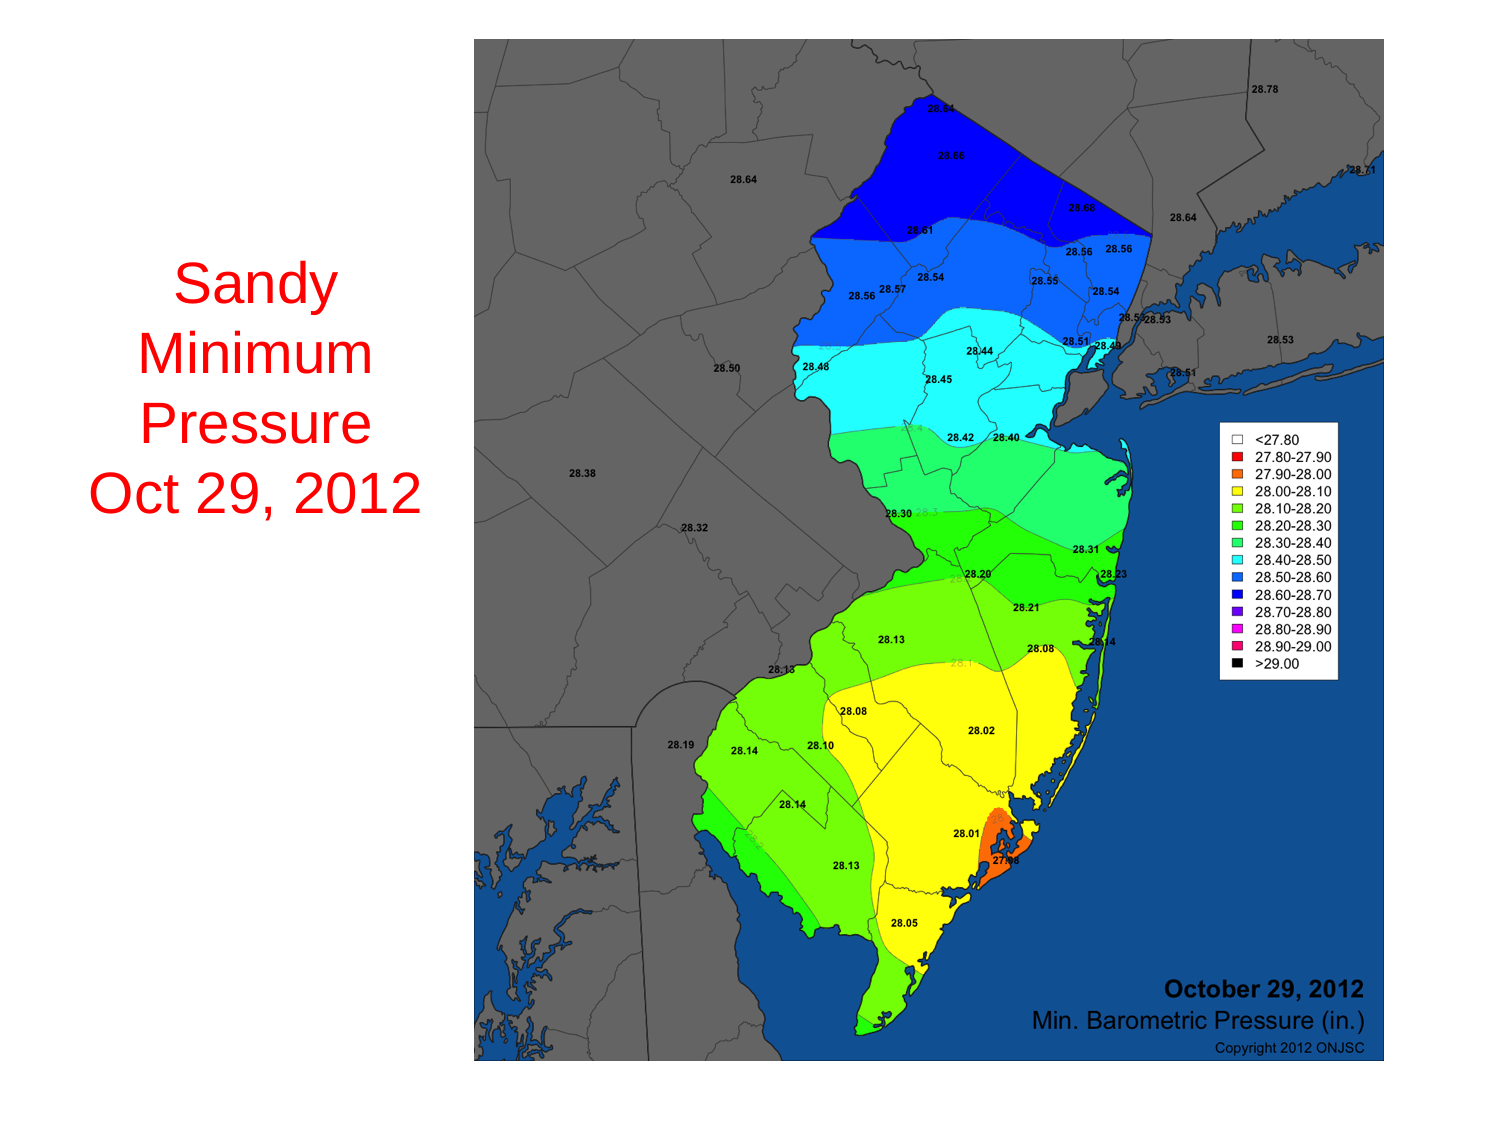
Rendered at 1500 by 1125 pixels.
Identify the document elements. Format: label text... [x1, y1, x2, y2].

text_box Sandy Minimum Pressure Oct 29, 2012 [37, 237, 469, 533]
picture [474, 39, 1384, 1061]
